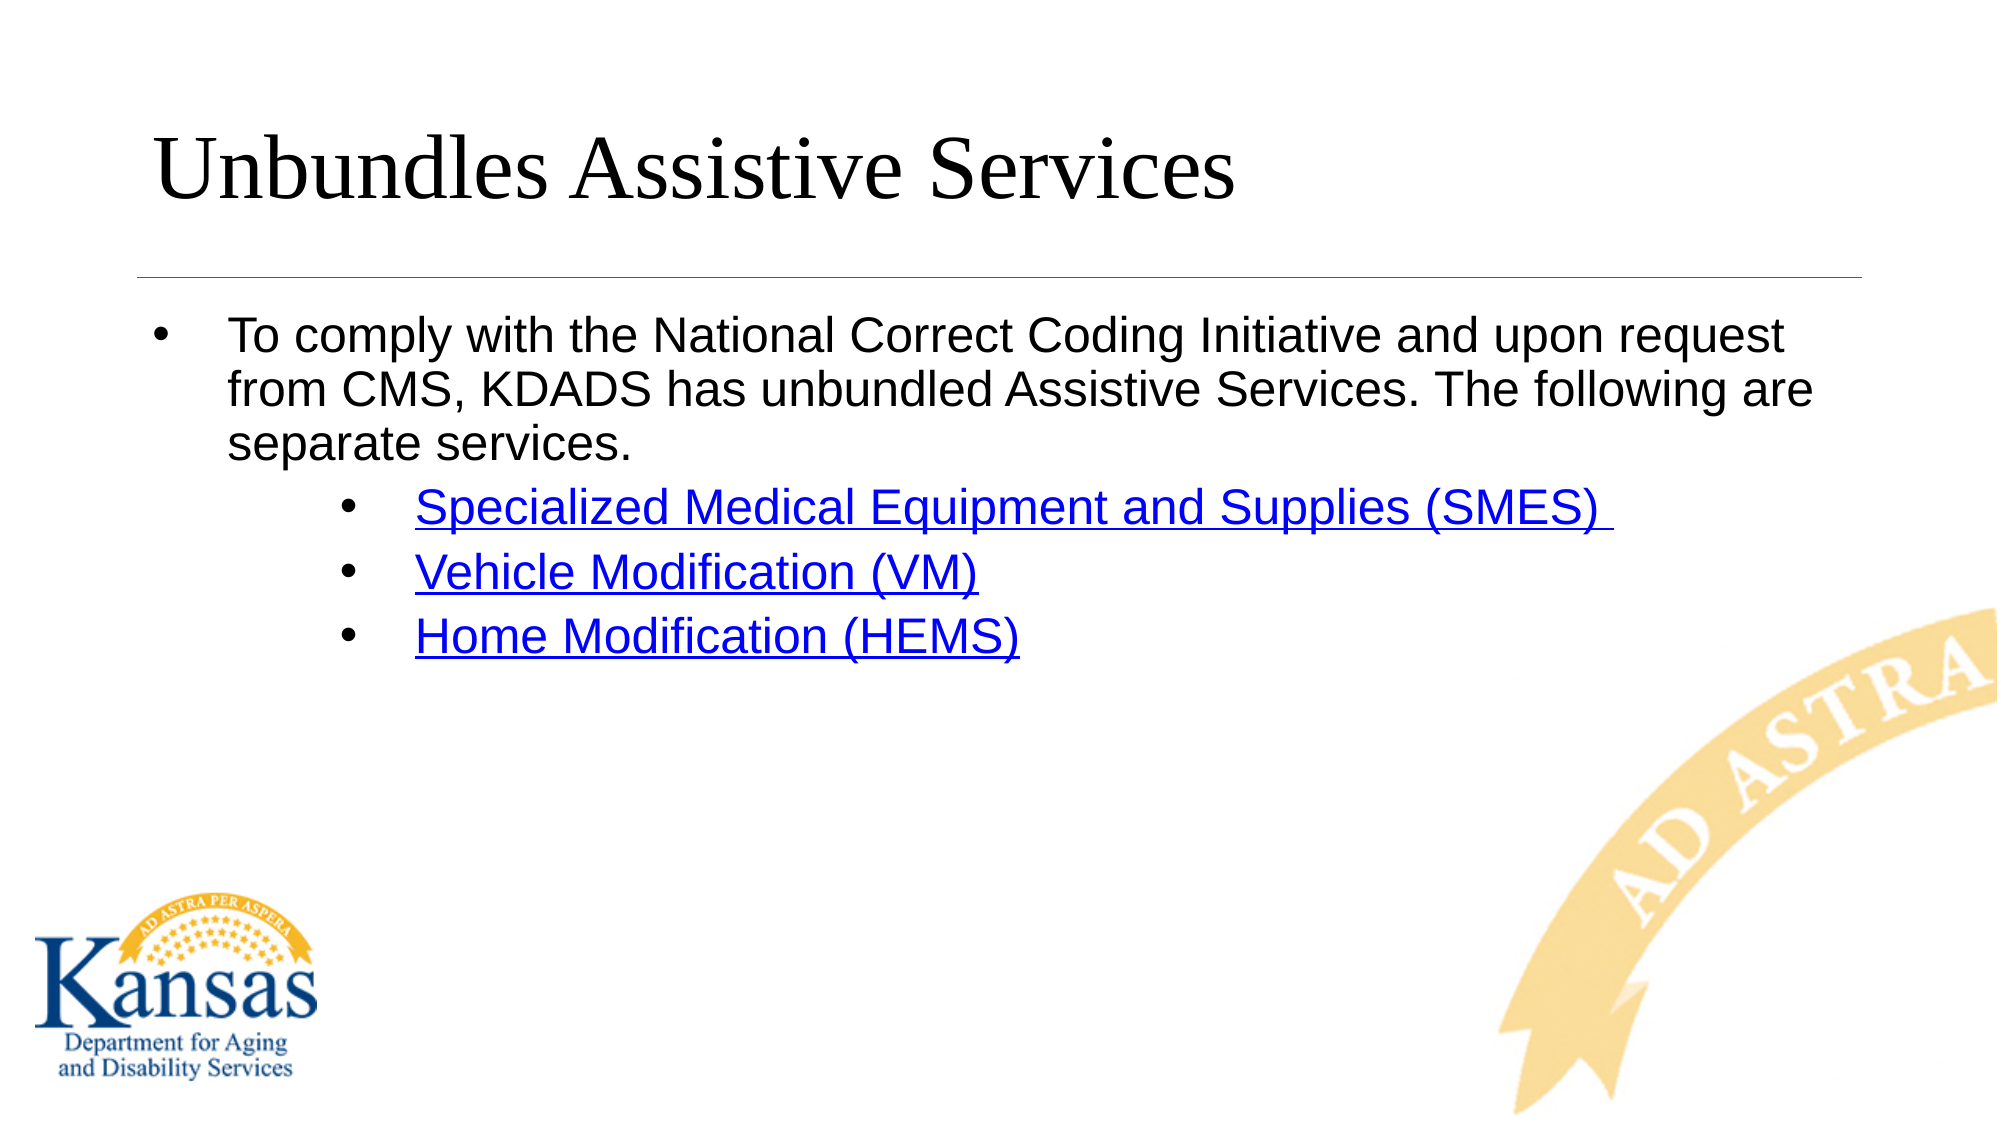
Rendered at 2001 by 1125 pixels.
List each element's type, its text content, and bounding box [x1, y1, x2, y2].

picture [35, 843, 317, 1125]
list To comply with the National Correct Coding Initiative and upon request from CMS, KDADS has unbundled Assistive Services. The following are separate services. Specialized Medical Equipment and Supplies (SMES) Vehicle Modification (VM) Home Modification (HEMS) [137, 301, 1863, 908]
title Unbundles Assistive Services [137, 59, 1863, 278]
slide_number 5 [1412, 1042, 1863, 1103]
